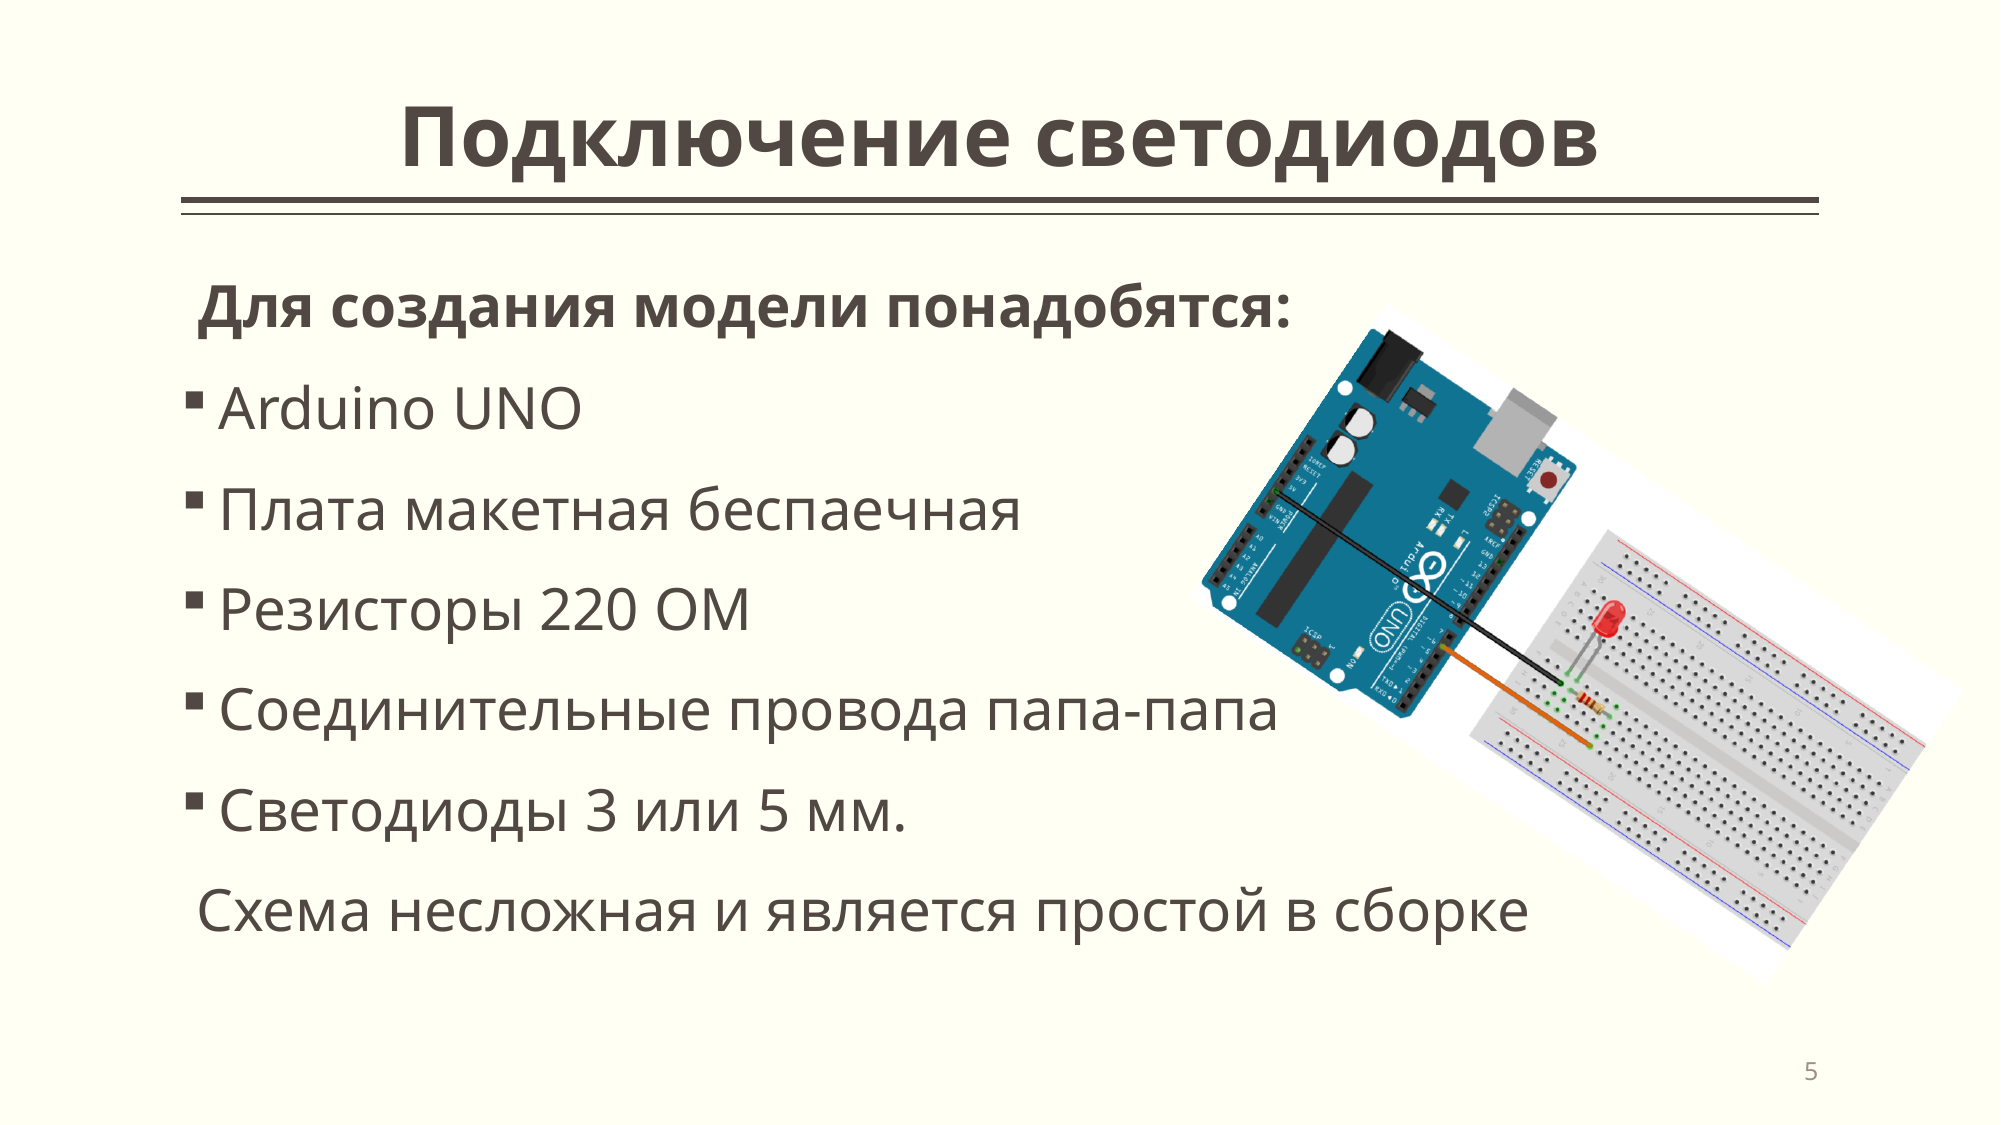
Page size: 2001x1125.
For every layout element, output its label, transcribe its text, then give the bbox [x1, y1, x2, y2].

slide_number 5 [1518, 1042, 1819, 1103]
title Подключение светодиодов [181, 12, 1819, 193]
picture [1191, 304, 1963, 984]
list Для создания модели понадобятся: Arduino UNO Плата макетная беспаечная Резисторы 220 ОМ Соединительные провода папа-папа Светодиоды 3 или 5 мм. Схема несложная и является простой в сборке [181, 262, 1819, 1013]
